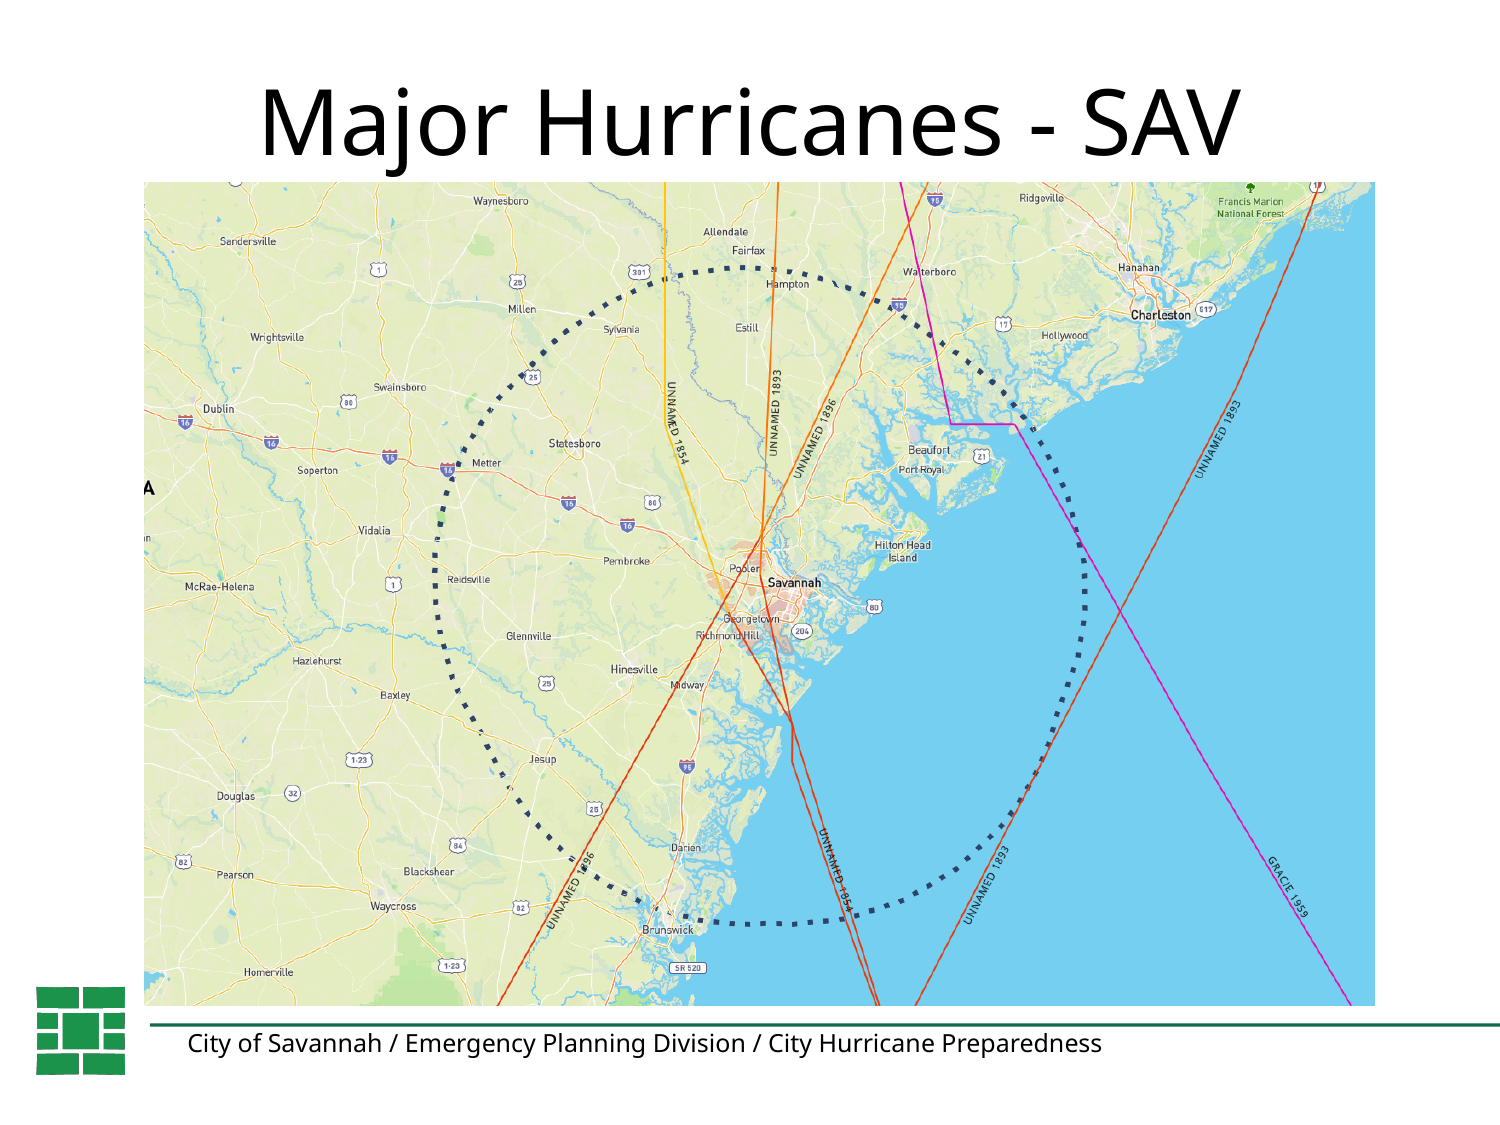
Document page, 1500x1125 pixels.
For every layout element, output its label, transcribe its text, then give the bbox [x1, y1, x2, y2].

title Major Hurricanes - SAV [112, 24, 1388, 213]
footer City of Savannah / Emergency Planning Division / City Hurricane Preparedness [144, 1020, 1169, 1096]
picture [24, 973, 138, 1088]
picture [143, 182, 1376, 1006]
